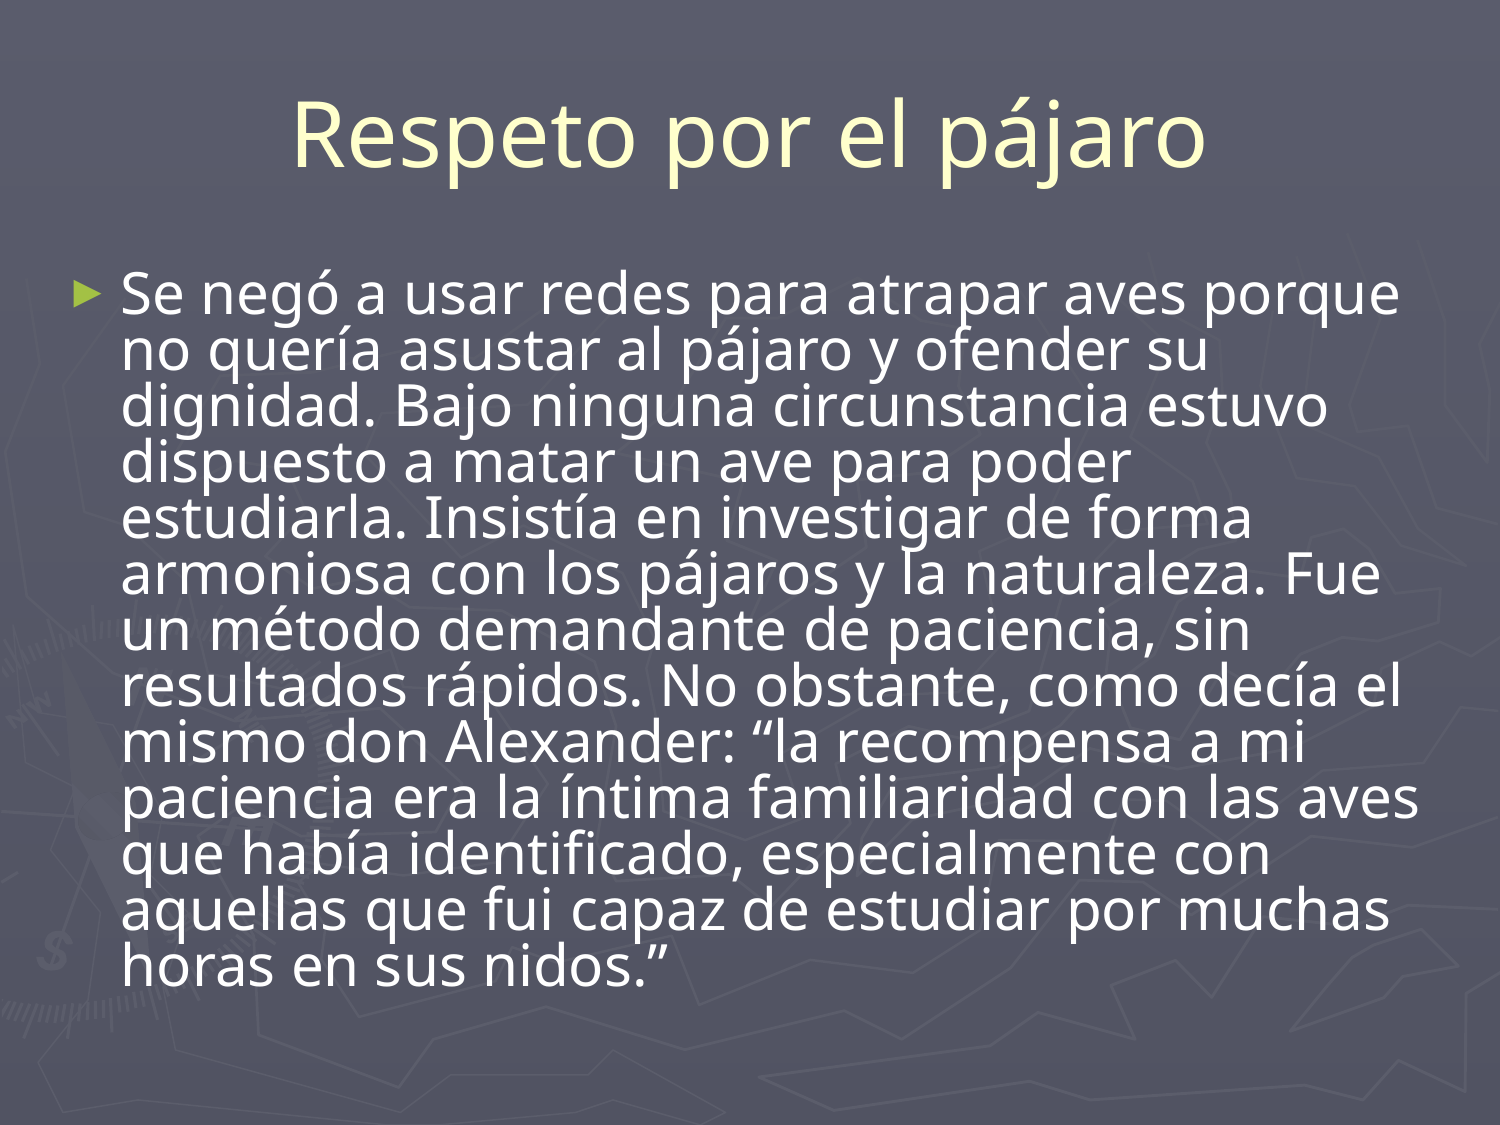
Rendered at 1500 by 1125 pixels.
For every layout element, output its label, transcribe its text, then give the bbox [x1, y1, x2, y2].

list Se negó a usar redes para atrapar aves porque no quería asustar al pájaro y ofender su dignidad. Bajo ninguna circunstancia estuvo dispuesto a matar un ave para poder estudiarla. Insistía en investigar de forma armoniosa con los pájaros y la naturaleza. Fue un método demandante de paciencia, sin resultados rápidos. No obstante, como decía el mismo don Alexander: “la recompensa a mi paciencia era la íntima familiaridad con las aves que había identificado, especialmente con aquellas que fui capaz de estudiar por muchas horas en sus nidos.” [49, 262, 1451, 1001]
title Respeto por el pájaro [49, 37, 1451, 226]
